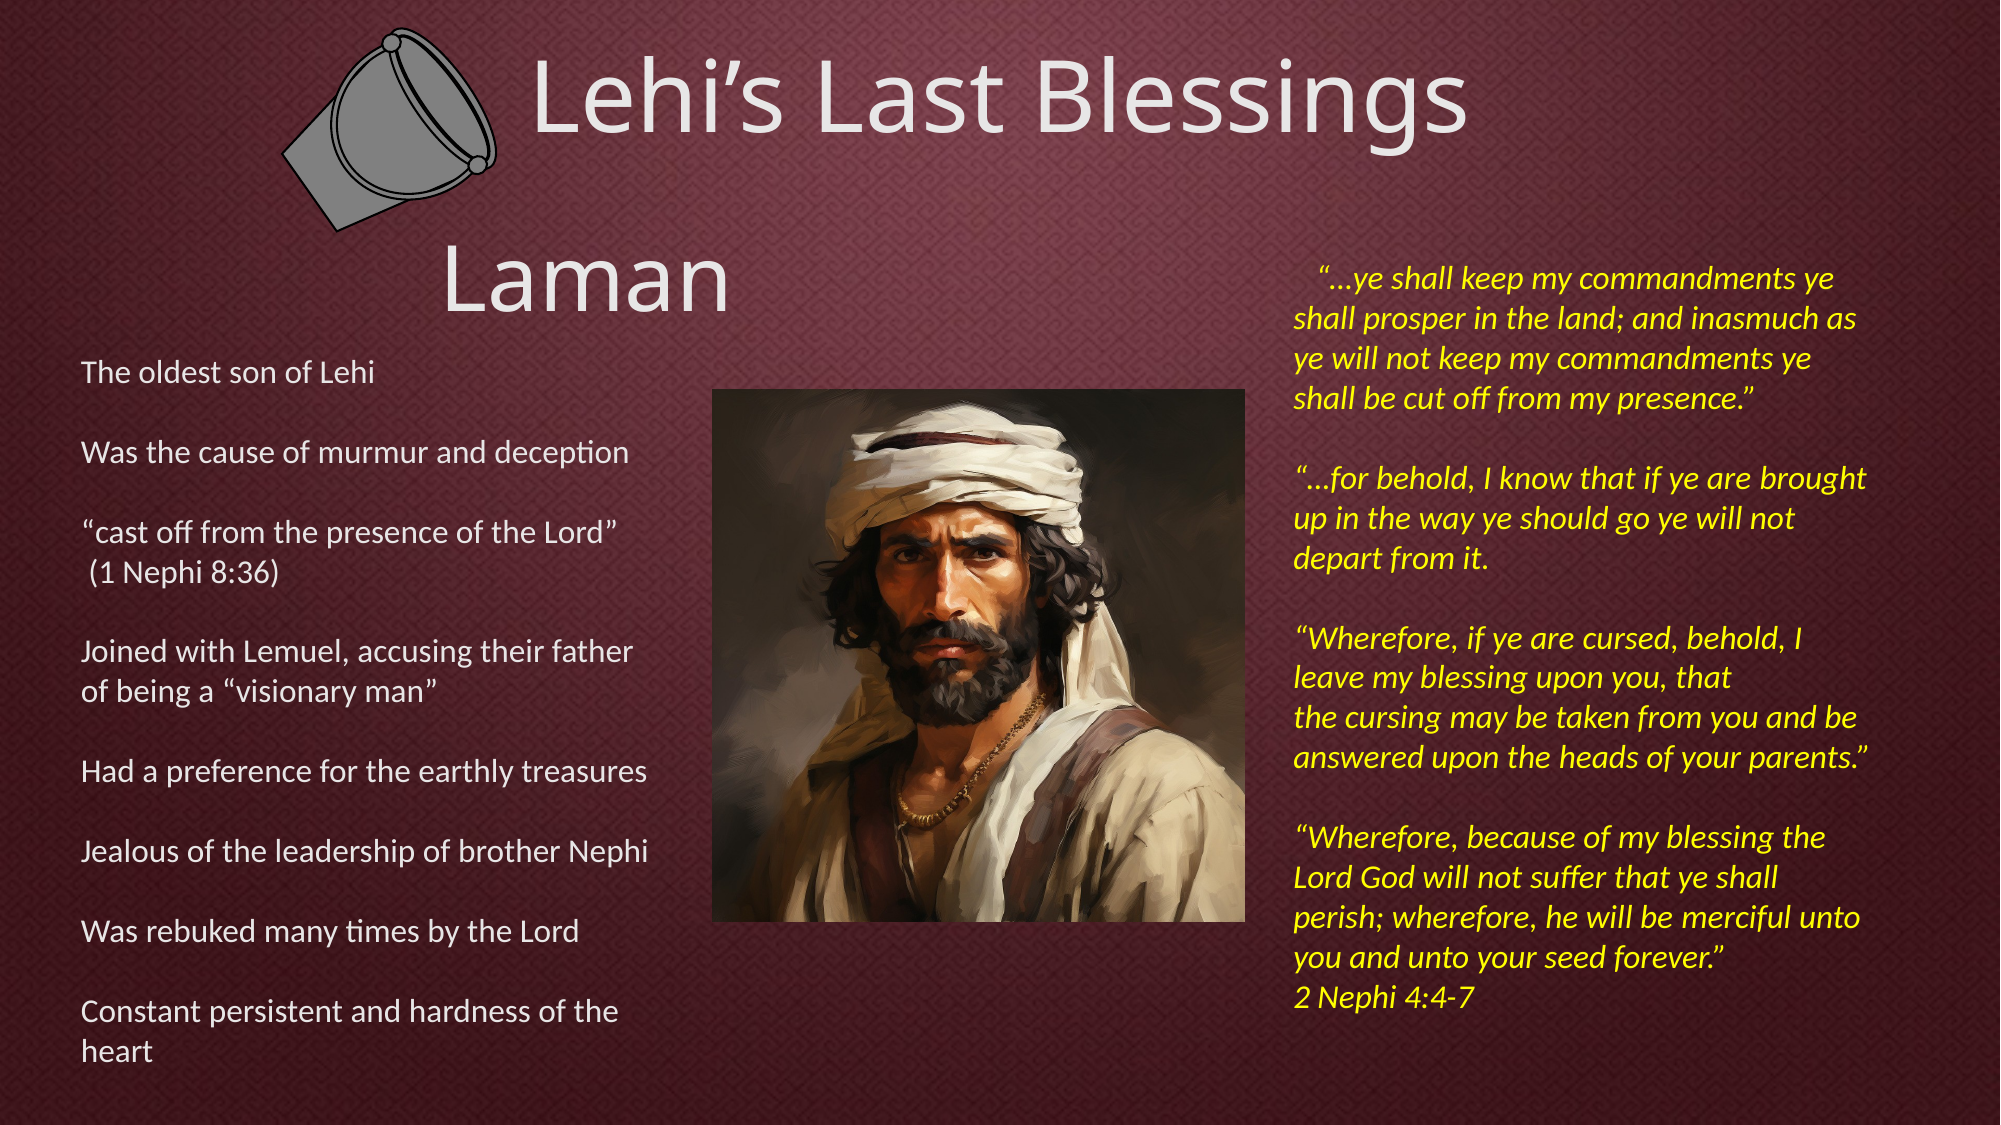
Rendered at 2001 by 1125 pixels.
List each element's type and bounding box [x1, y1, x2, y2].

text_box [313, 22, 481, 239]
picture [0, 0, 2000, 1125]
